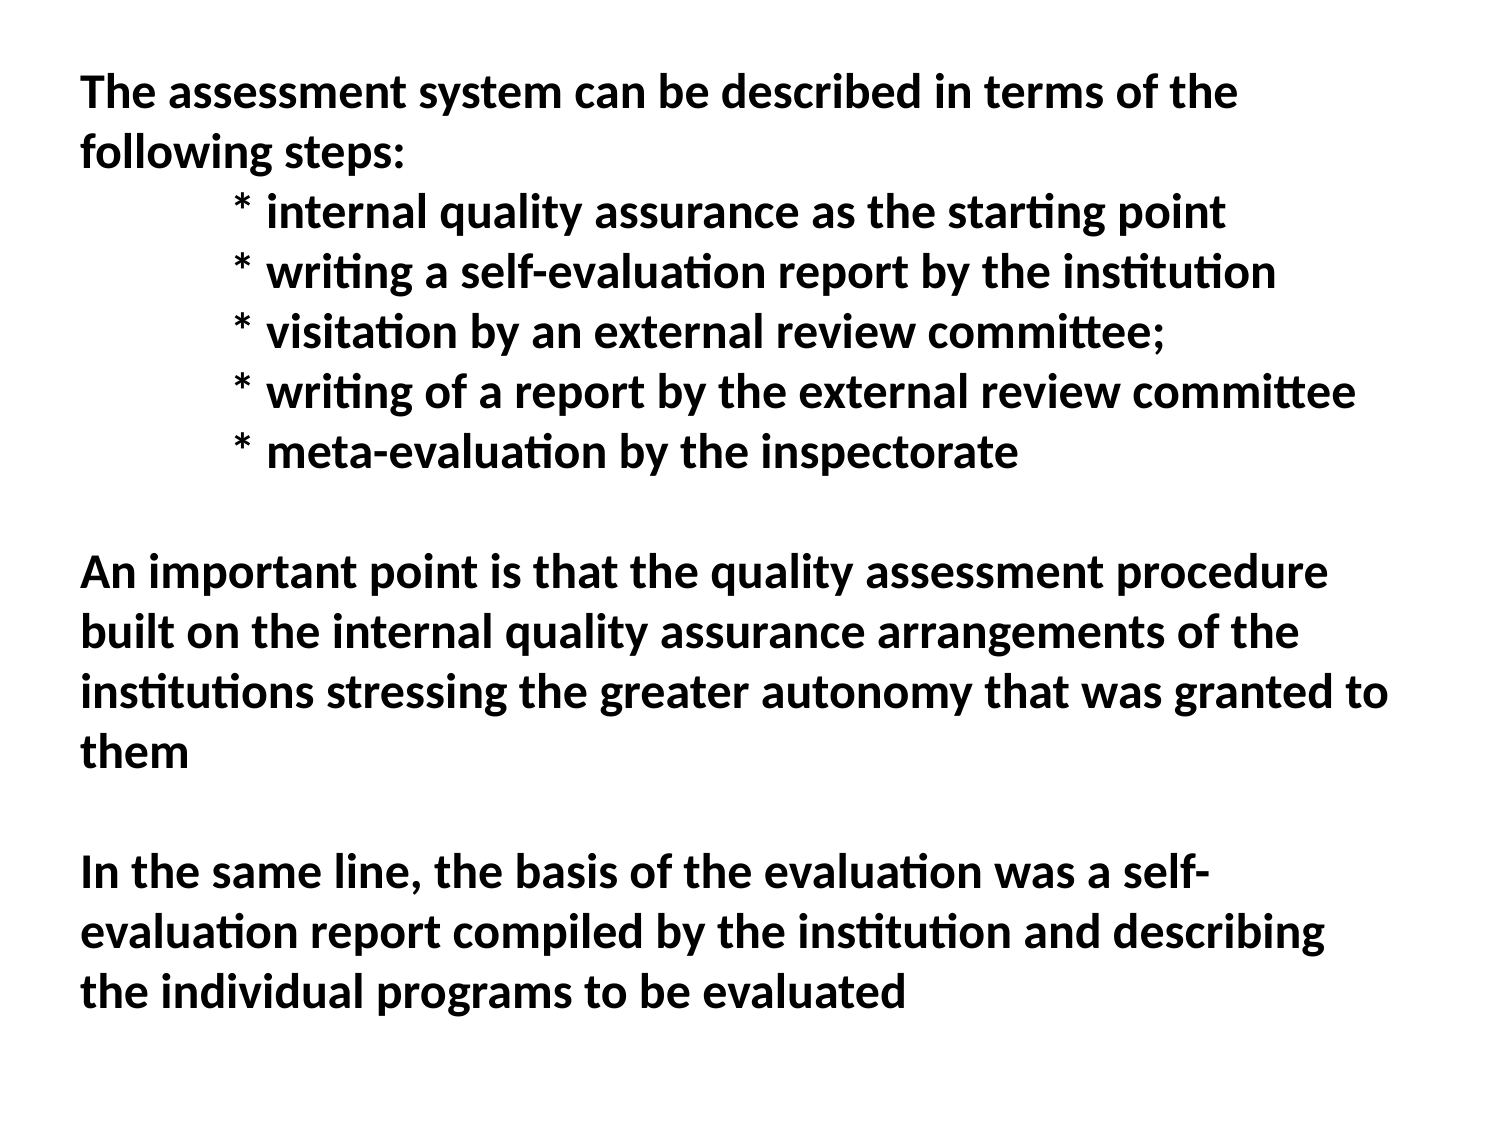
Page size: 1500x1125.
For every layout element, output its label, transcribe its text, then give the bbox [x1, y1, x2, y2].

title The assessment system can be described in terms of the following steps: * internal quality assurance as the starting point * writing a self-evaluation report by the institution * visitation by an external review committee; * writing of a report by the external review committee * meta-evaluation by the inspectorate An important point is that the quality assessment procedure built on the internal quality assurance arrangements of the institutions stressing the greater autonomy that was granted to them In the same line, the basis of the evaluation was a self-evaluation report compiled by the institution and describing the individual programs to be evaluated [64, 444, 1415, 632]
